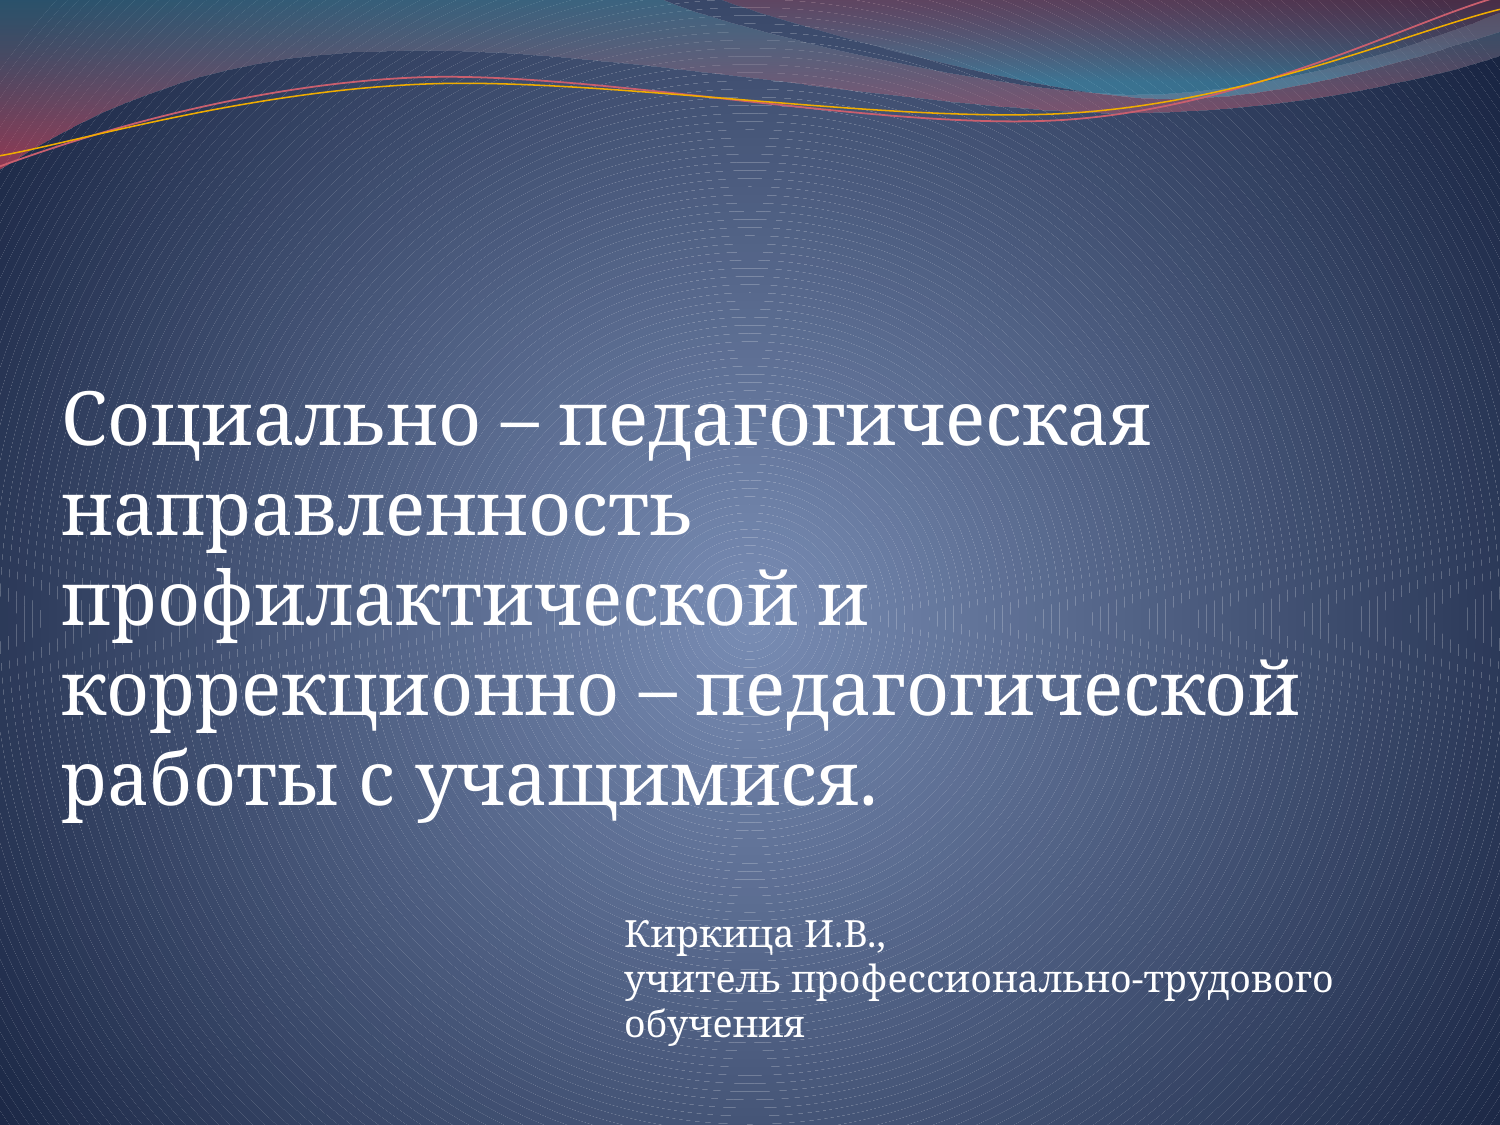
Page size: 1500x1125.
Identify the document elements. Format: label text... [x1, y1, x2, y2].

text_box Киркица И.В., учитель профессионально-трудового обучения [609, 902, 1446, 1053]
text_box Социально – педагогическая направленность профилактической и коррекционно – педагогической работы с учащимися. [46, 363, 1418, 828]
